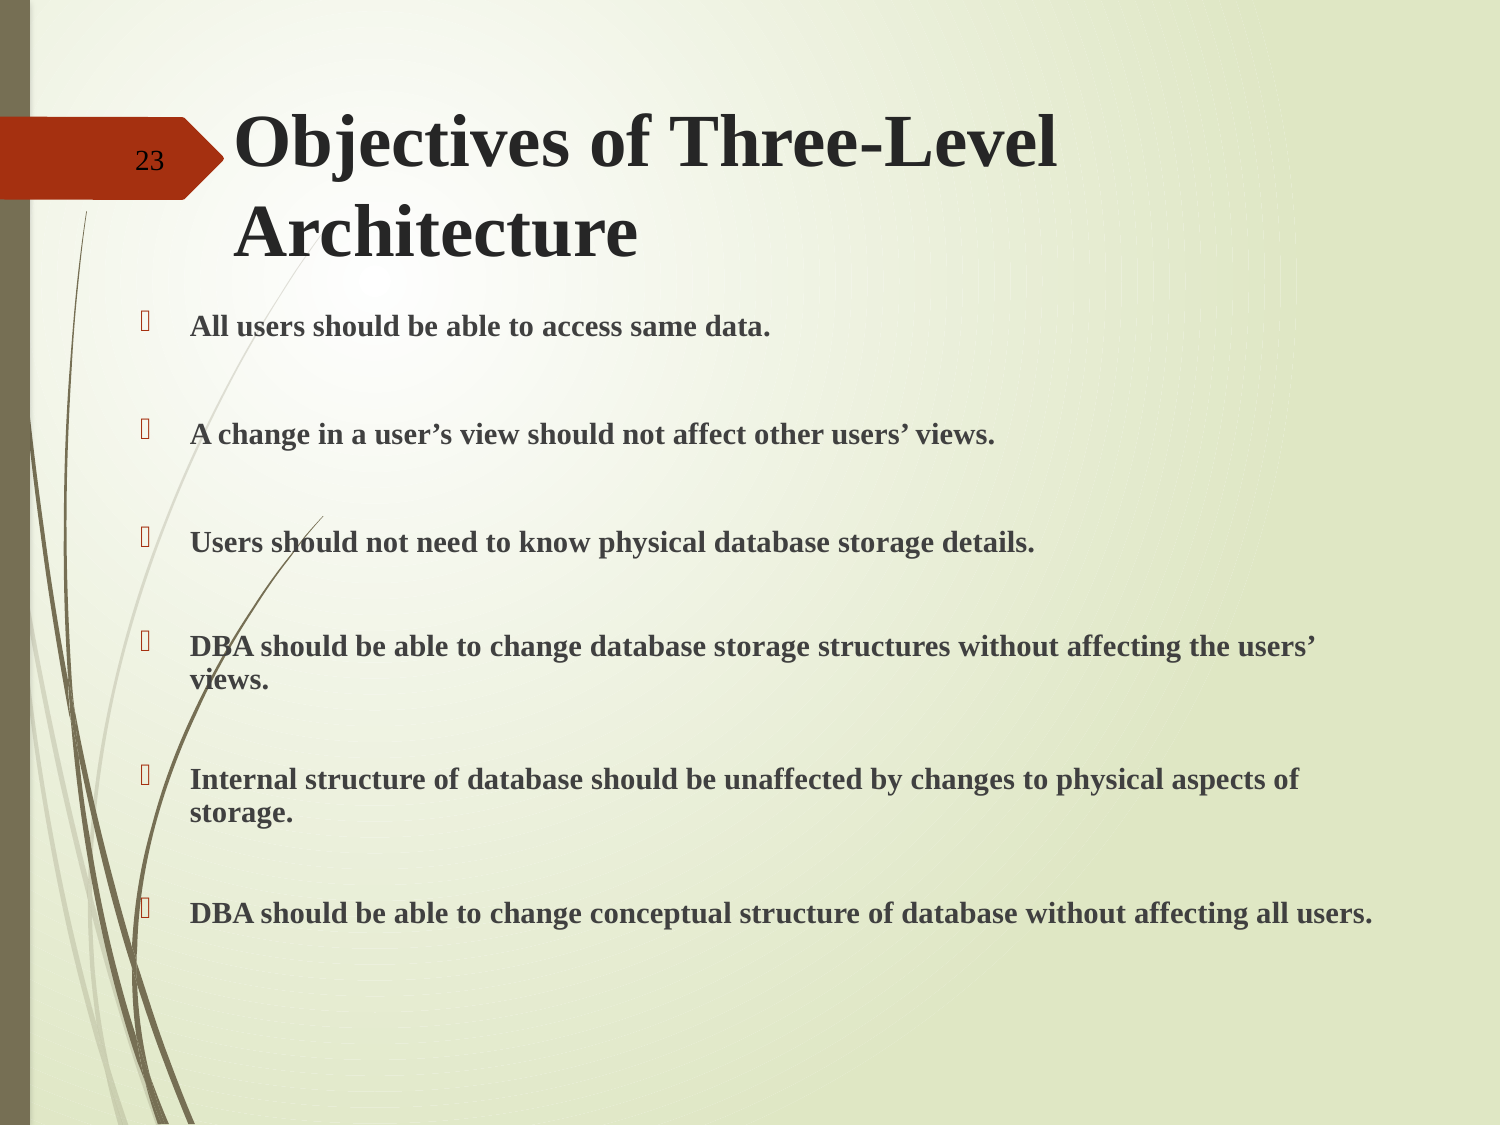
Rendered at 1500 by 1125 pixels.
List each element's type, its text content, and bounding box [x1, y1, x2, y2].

slide_number 23 [83, 129, 180, 190]
list All users should be able to access same data. A change in a user’s view should not affect other users’ views. Users should not need to know physical database storage details. DBA should be able to change database storage structures without affecting the users’ views. Internal structure of database should be unaffected by changes to physical aspects of storage. DBA should be able to change conceptual structure of database without affecting all users. [125, 298, 1393, 974]
title Objectives of Three-Level Architecture [218, 84, 1300, 295]
